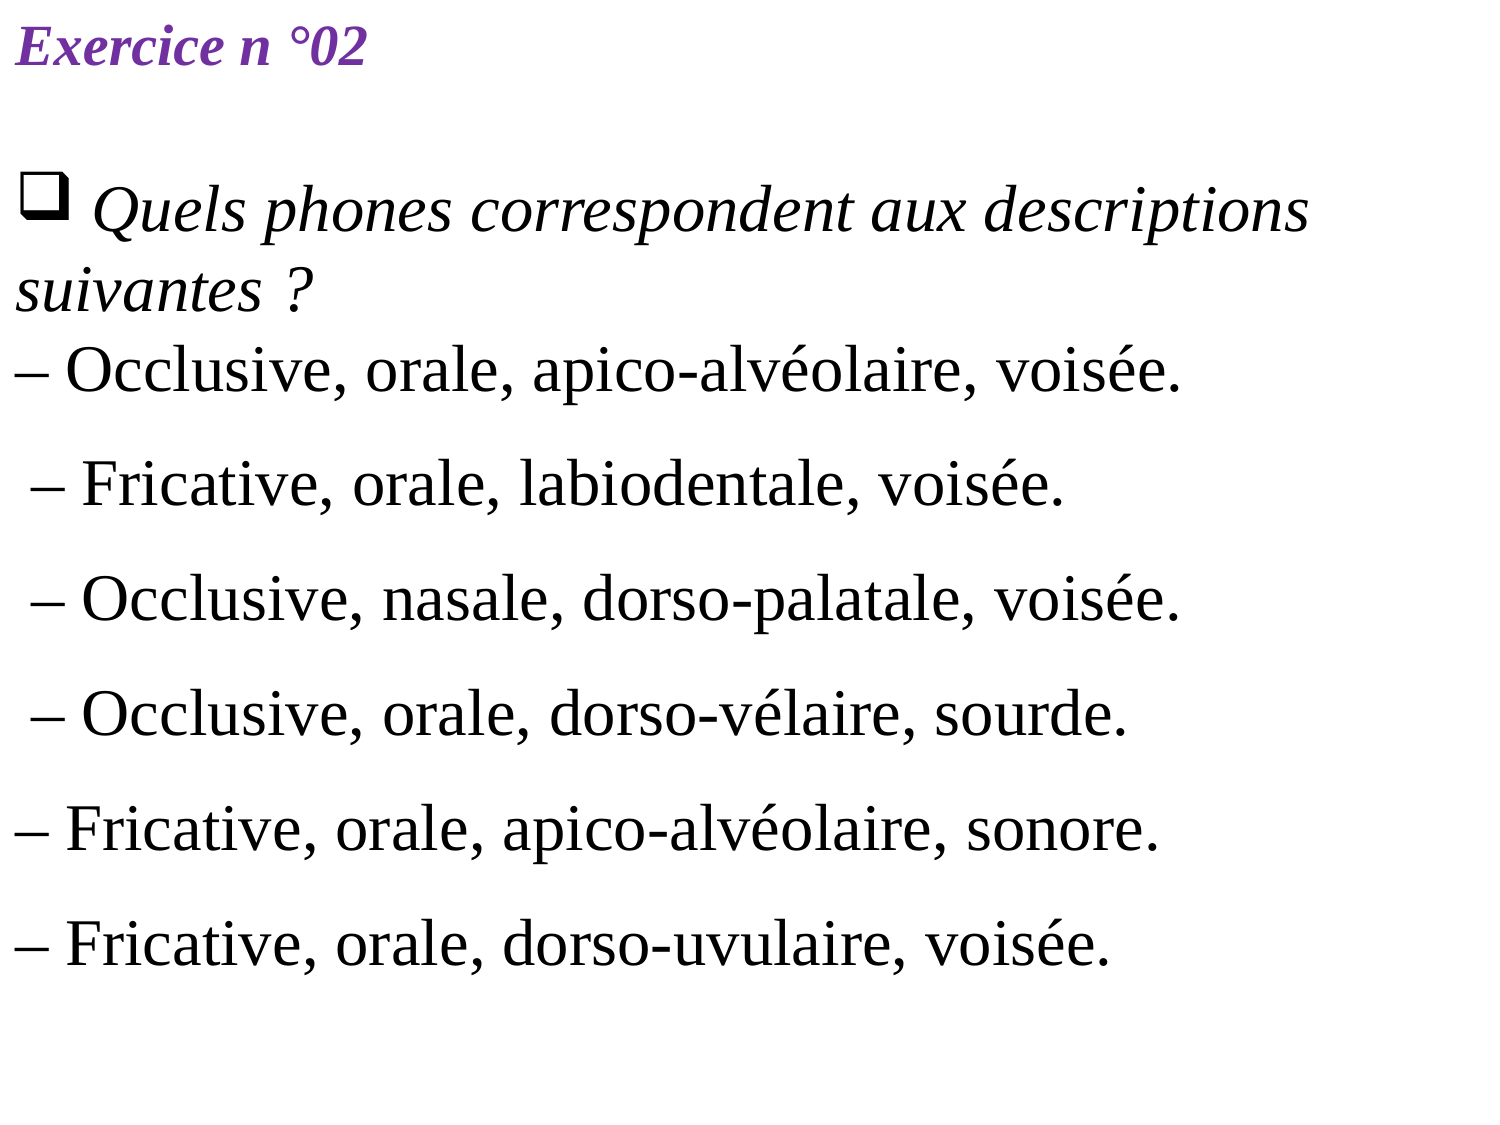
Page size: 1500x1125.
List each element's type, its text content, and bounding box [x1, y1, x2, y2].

text_box Quels phones correspondent aux descriptions suivantes ? – Occlusive, orale, apico-alvéolaire, voisée. – Fricative, orale, labiodentale, voisée. – Occlusive, nasale, dorso-palatale, voisée. – Occlusive, orale, dorso-vélaire, sourde. – Fricative, orale, apico-alvéolaire, sonore. – Fricative, orale, dorso-uvulaire, voisée. [0, 156, 1500, 1032]
text_box Exercice n °02 [0, 0, 384, 85]
